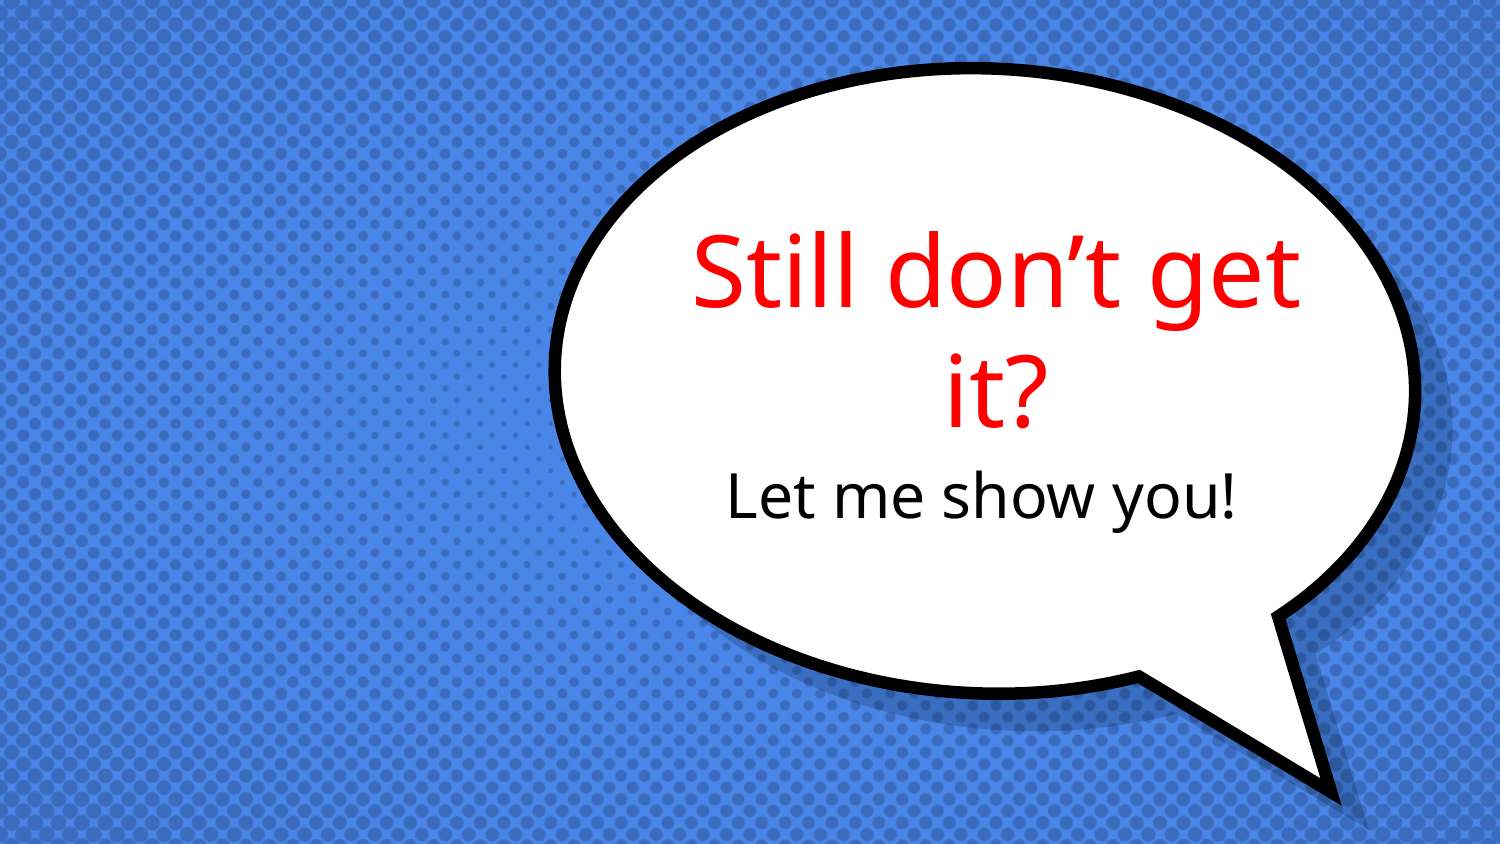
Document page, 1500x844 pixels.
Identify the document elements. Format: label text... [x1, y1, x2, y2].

subtitle Let me show you! [672, 440, 1291, 570]
title Still don’t get it? [647, 272, 1346, 463]
